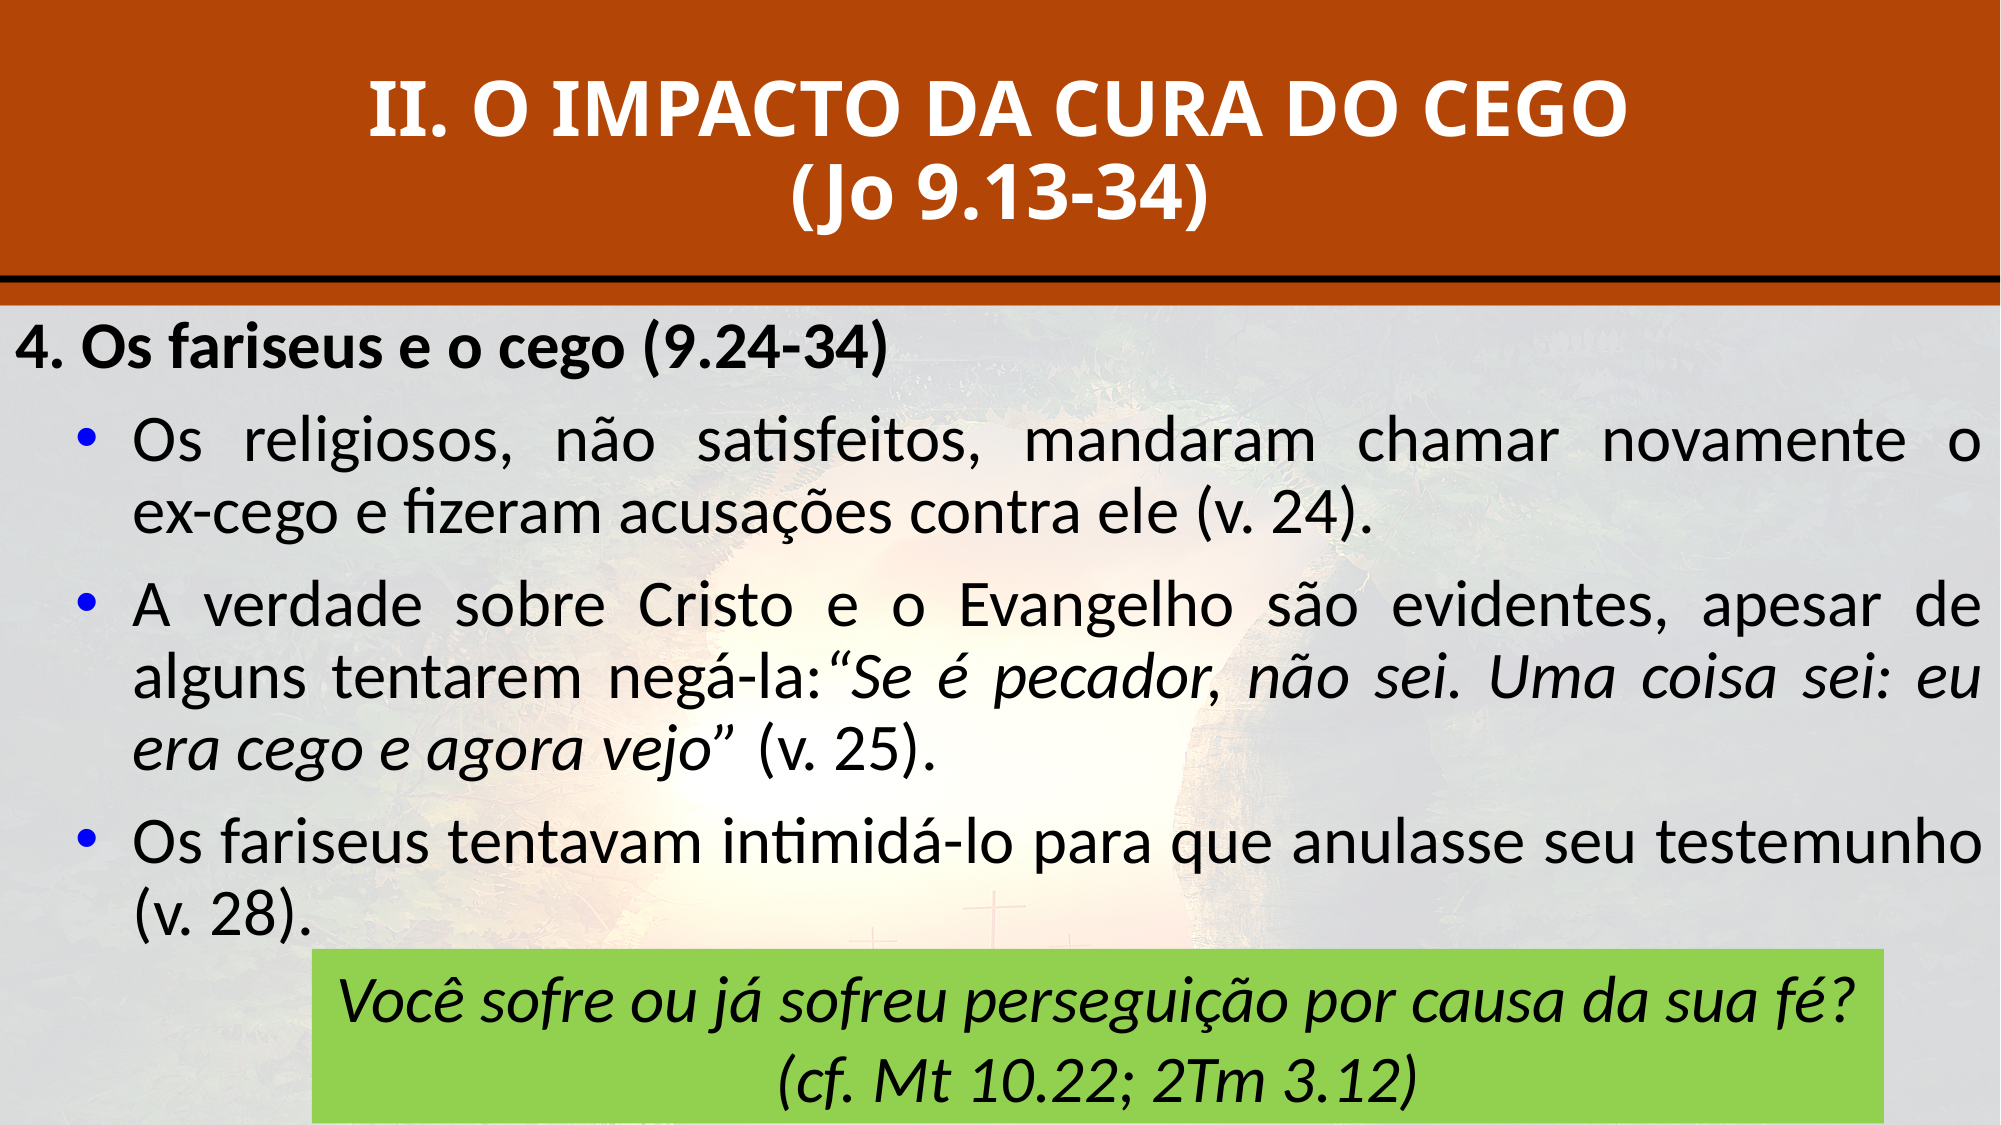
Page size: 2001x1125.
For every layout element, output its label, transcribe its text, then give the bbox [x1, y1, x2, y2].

picture [0, 0, 2001, 1125]
text_box Você sofre ou já sofreu perseguição por causa da sua fé? (cf. Mt 10.22; 2Tm 3.12) [311, 948, 1884, 1124]
list 4. Os fariseus e o cego (9.24-34) Os religiosos, não satisfeitos, mandaram chamar novamente o ex-cego e fizeram acusações contra ele (v. 24). A verdade sobre Cristo e o Evangelho são evidentes, apesar de alguns tentarem negá-la:“Se é pecador, não sei. Uma coisa sei: eu era cego e agora vejo” (v. 25). Os fariseus tentavam intimidá-lo para que anulasse seu testemunho (v. 28). [0, 304, 2000, 1125]
title II. O IMPACTO DA CURA DO CEGO (Jo 9.13-34) [353, 59, 1647, 247]
